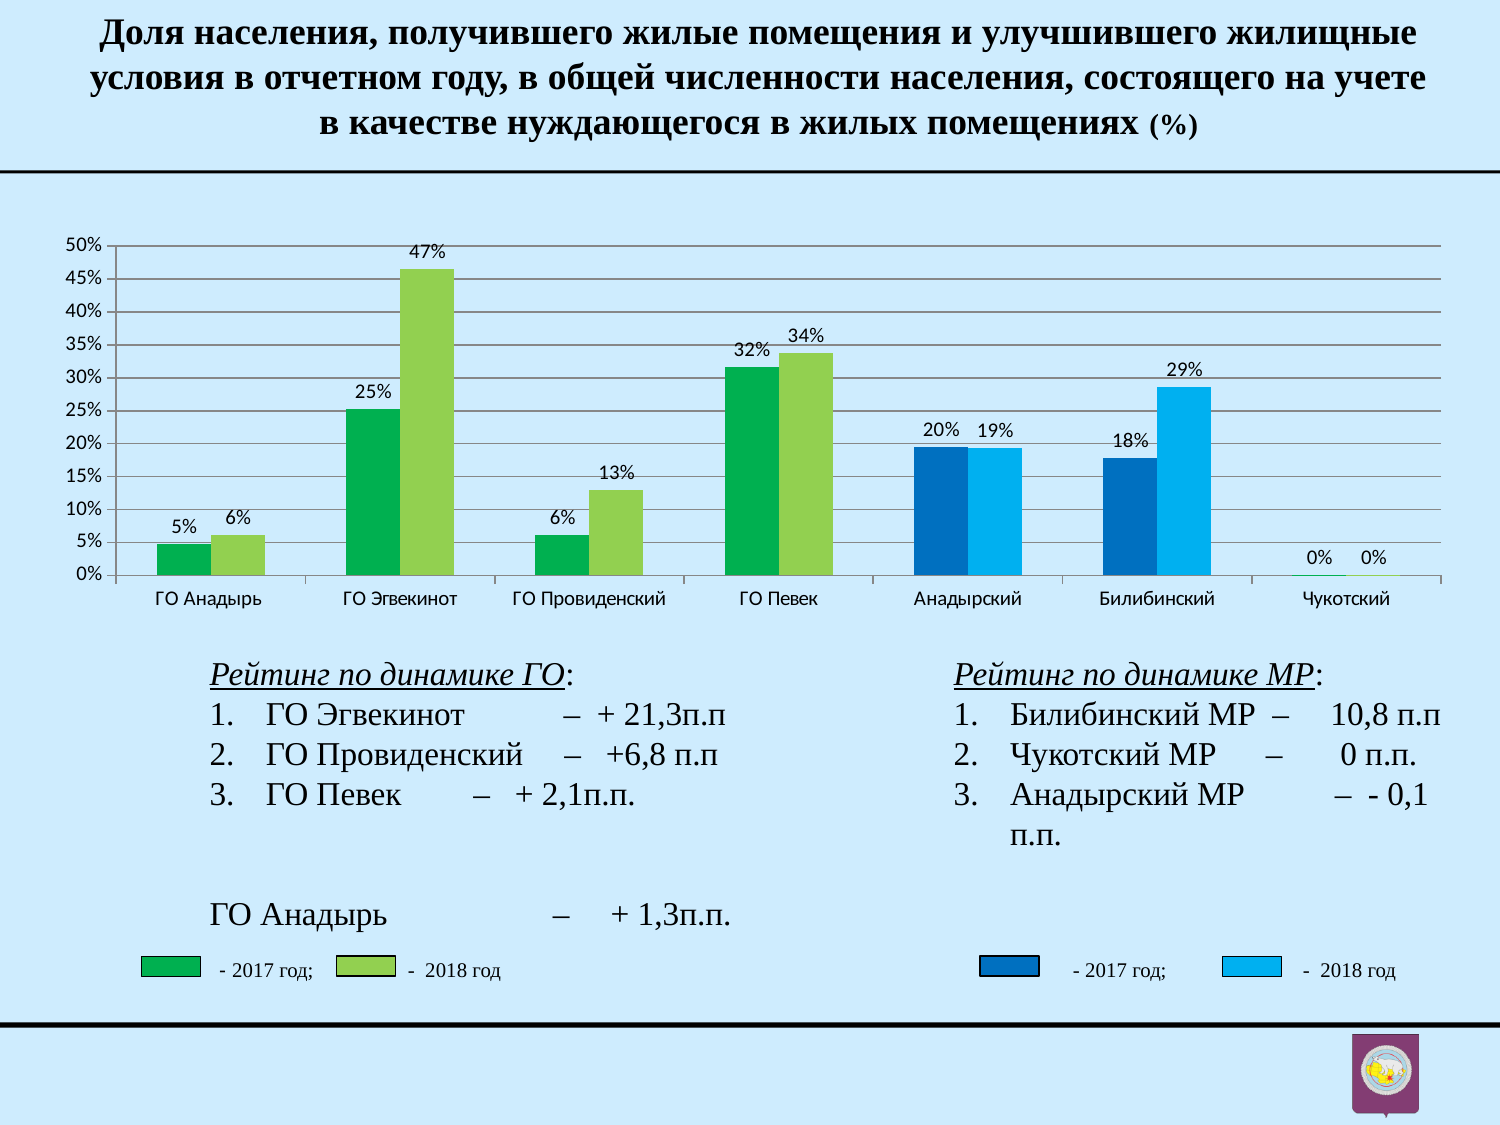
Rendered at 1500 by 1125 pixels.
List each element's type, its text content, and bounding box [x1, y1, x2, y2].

chart [34, 198, 1466, 633]
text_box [76, 949, 1436, 991]
picture [1352, 1034, 1419, 1118]
text_box Рейтинг по динамике МР: Билибинский МР – 10,8 п.п Чукотский МР – 0 п.п. Анадырский МР – - 0,1 п.п. [938, 645, 1483, 1020]
text_box Рейтинг по динамике ГО: ГО Эгвекинот – + 21,3п.п ГО Провиденский – +6,8 п.п ГО Певек – + 2,1п.п. ГО Анадырь – + 1,3п.п. [194, 645, 750, 940]
text_box Доля населения, получившего жилые помещения и улучшившего жилищные условия в отчетном году, в общей численности населения, состоящего на учете в качестве нуждающегося в жилых помещениях (%) [70, 0, 1447, 150]
